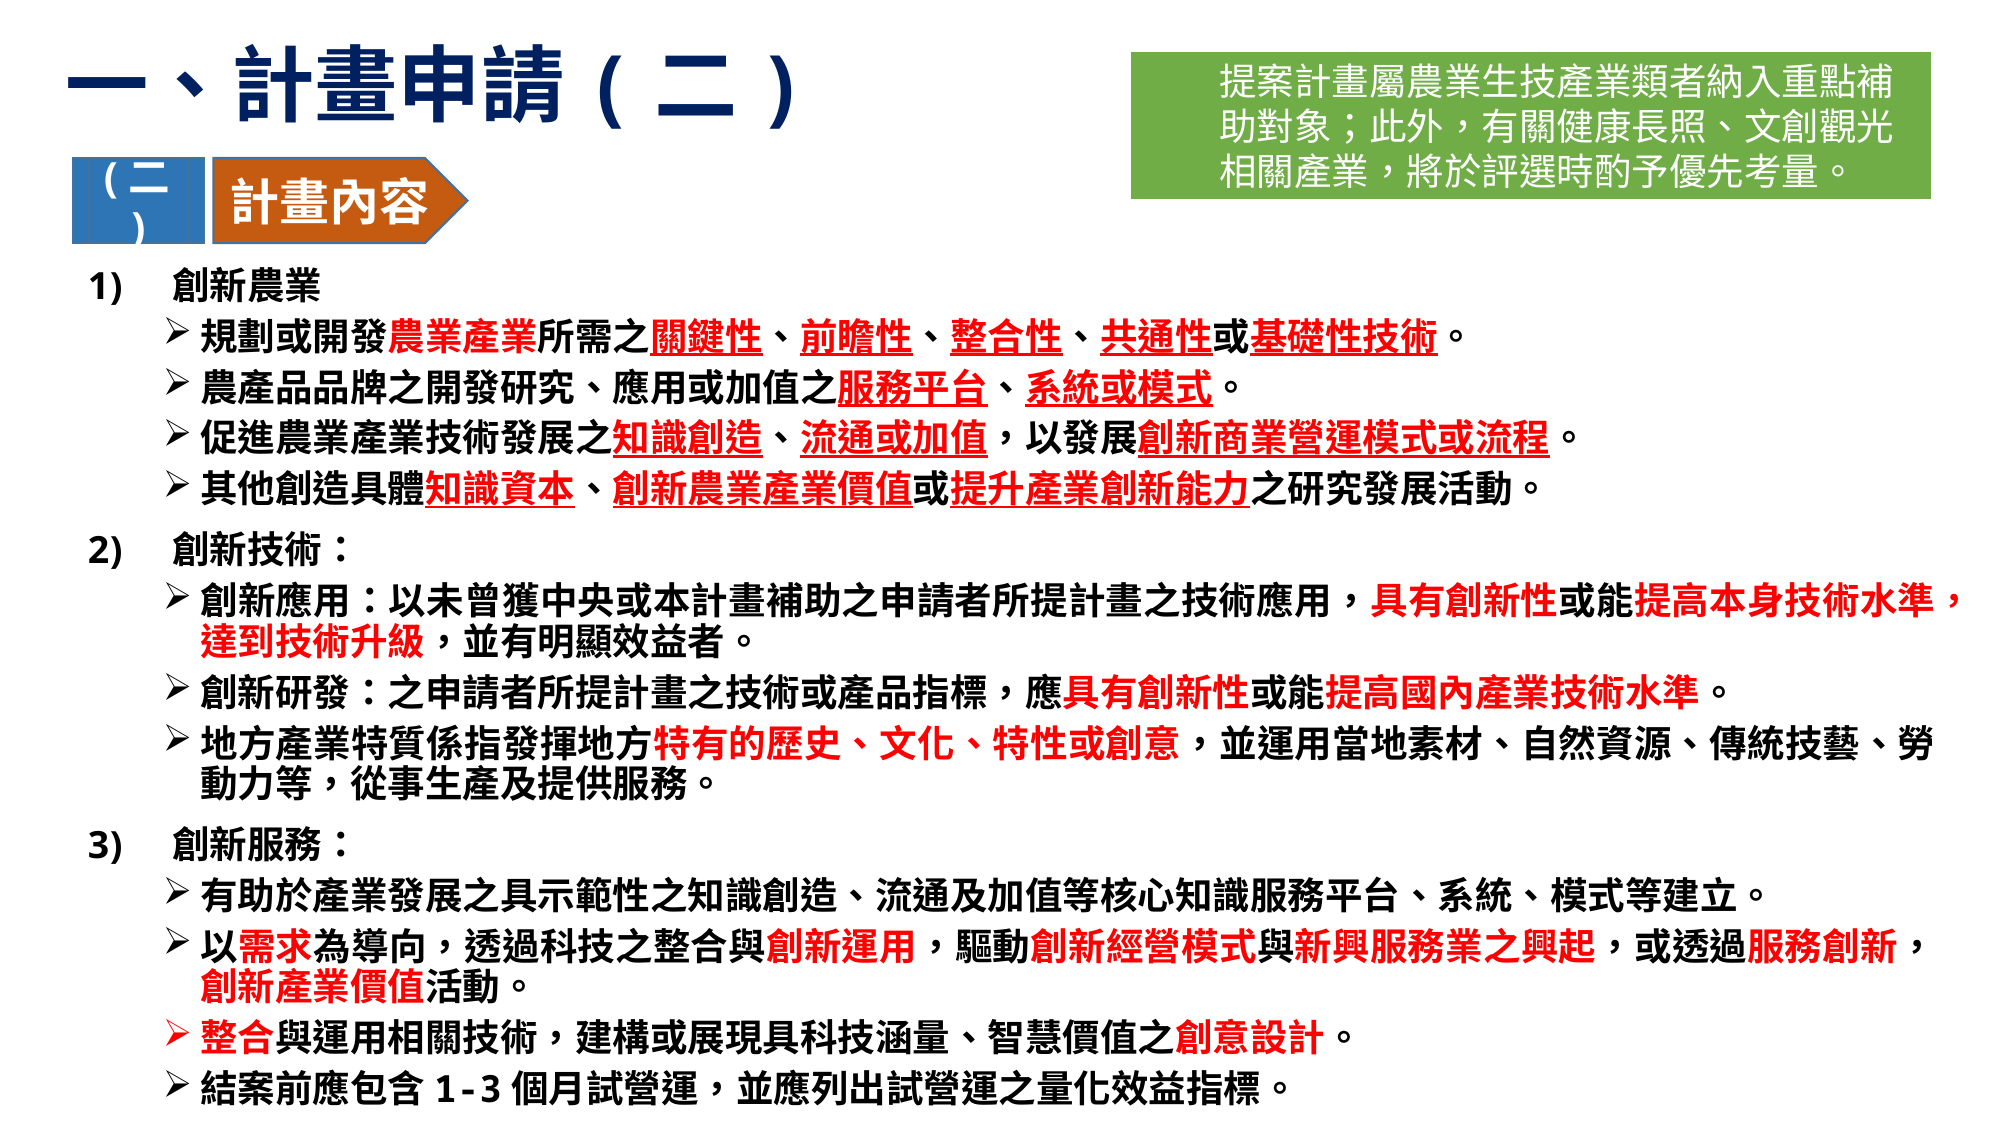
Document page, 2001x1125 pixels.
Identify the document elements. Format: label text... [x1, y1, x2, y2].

title 一、計畫申請(二) [50, 34, 1000, 142]
text_box 提案計畫屬農業生技產業類者納入重點補助對象；此外，有關健康長照、文創觀光相關產業，將於評選時酌予優先考量。 [1128, 49, 1934, 202]
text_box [72, 157, 468, 244]
list 創新農業 規劃或開發農業產業所需之關鍵性、前瞻性、整合性、共通性或基礎性技術。 農產品品牌之開發研究、應用或加值之服務平台、系統或模式。 促進農業產業技術發展之知識創造、流通或加值，以發展創新商業營運模式或流程。 其他創造具體知識資本、創新農業產業價值或提升產業創新能力之研究發展活動。 創新技術： 創新應用：以未曾獲中央或本計畫補助之申請者所提計畫之技術應用，具有創新性或能提高本身技術水準，達到技術升級，並有明顯效益者。 創新研發：之申請者所提計畫之技術或產品指標，應具有創新性或能提高國內產業技術水準。 地方產業特質係指發揮地方特有的歷史、文化、特性或創意，並運用當地素材、自然資源、傳統技藝、勞動力等，從事生產及提供服務。 創新服務： 有助於產業發展之具示範性之知識創造、流通及加值等核心知識服務平台、系統、模式等建立。 以需求為導向，透過科技之整合與創新運用，驅動創新經營模式與新興服務業之興起，或透過服務創新，創新產業價值活動。 整合與運用相關技術，建構或展現具科技涵量、智慧價值之創意設計。 結案前應包含1-3個月試營運，並應列出試營運之量化效益指標。 [72, 259, 1951, 969]
